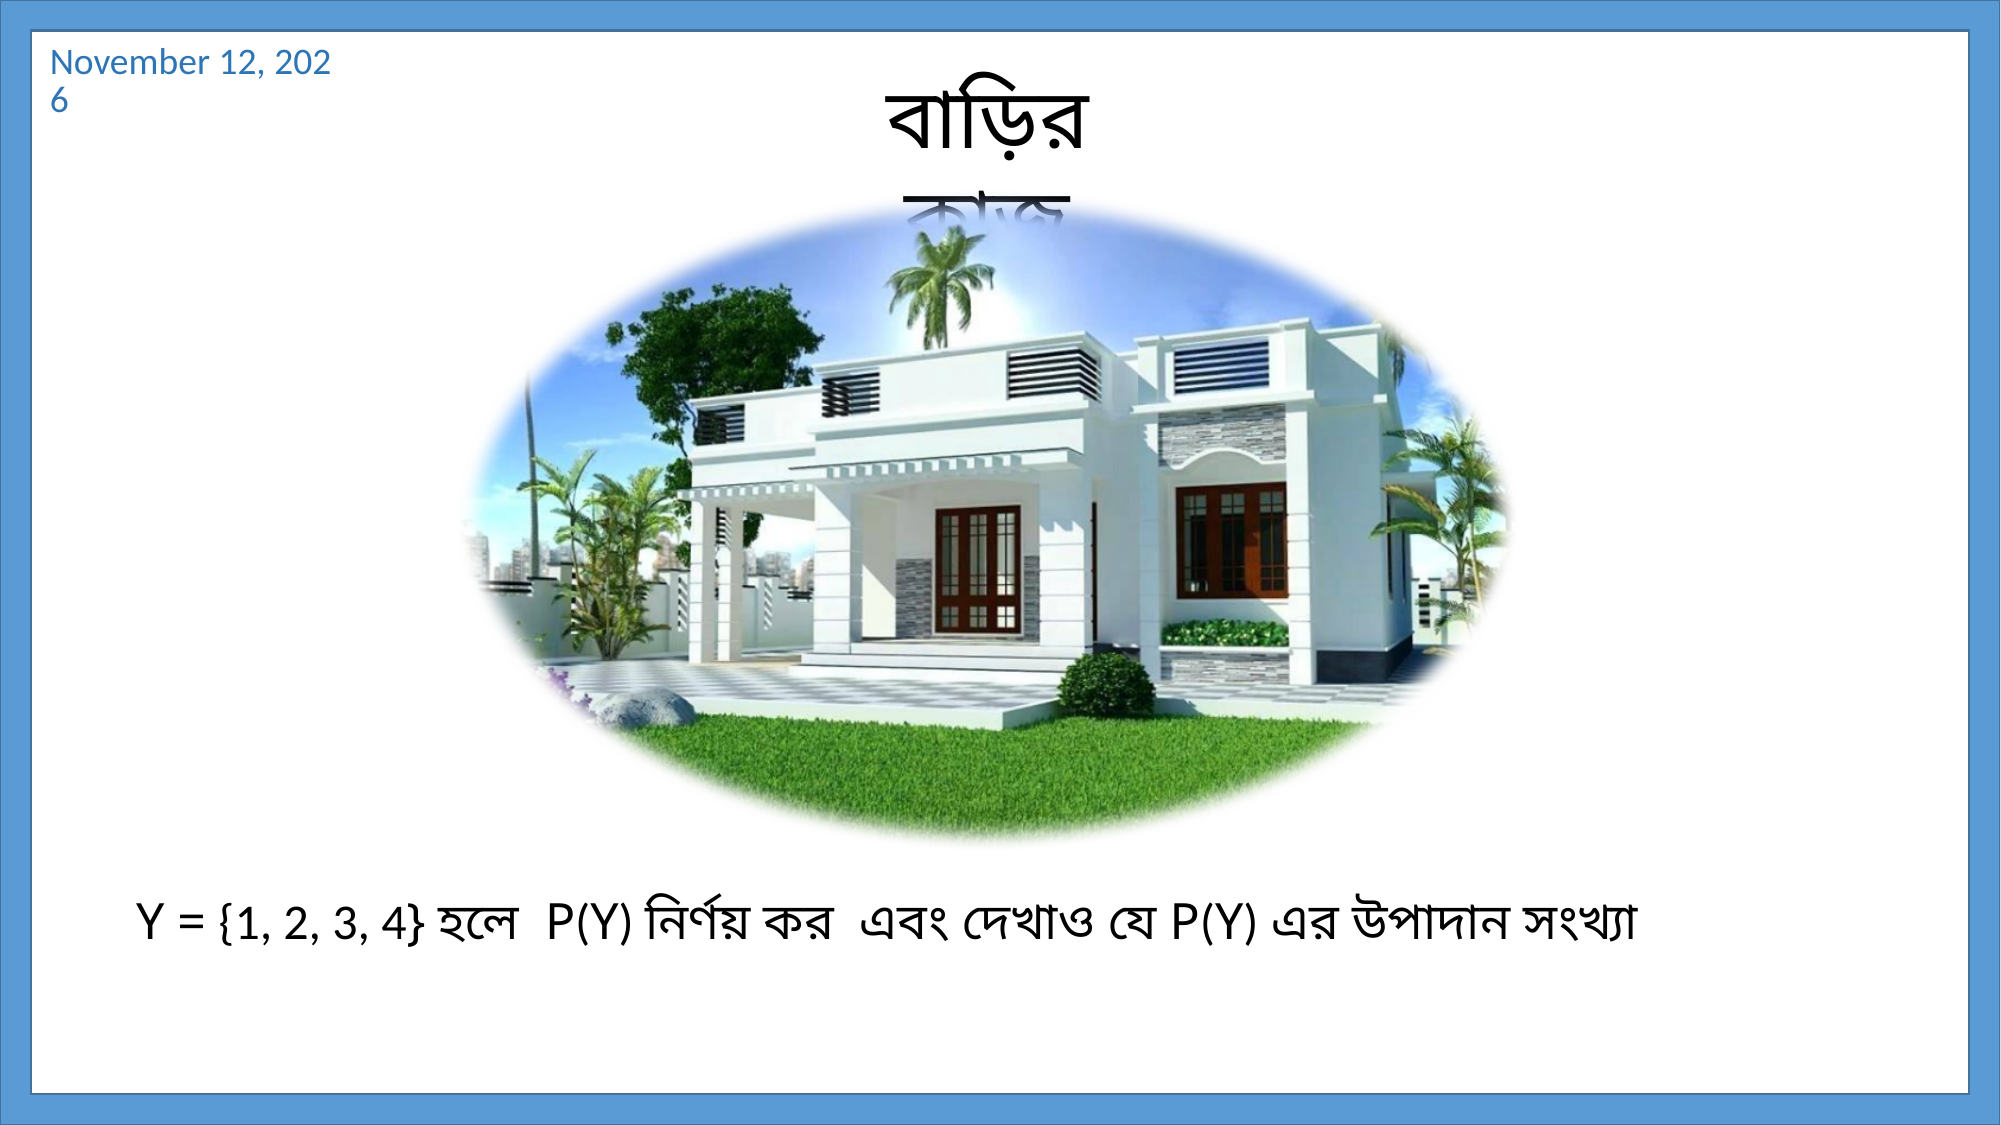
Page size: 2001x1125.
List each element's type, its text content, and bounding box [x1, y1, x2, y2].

picture [456, 189, 1519, 851]
text_box বাড়ির কাজ [819, 57, 1156, 189]
